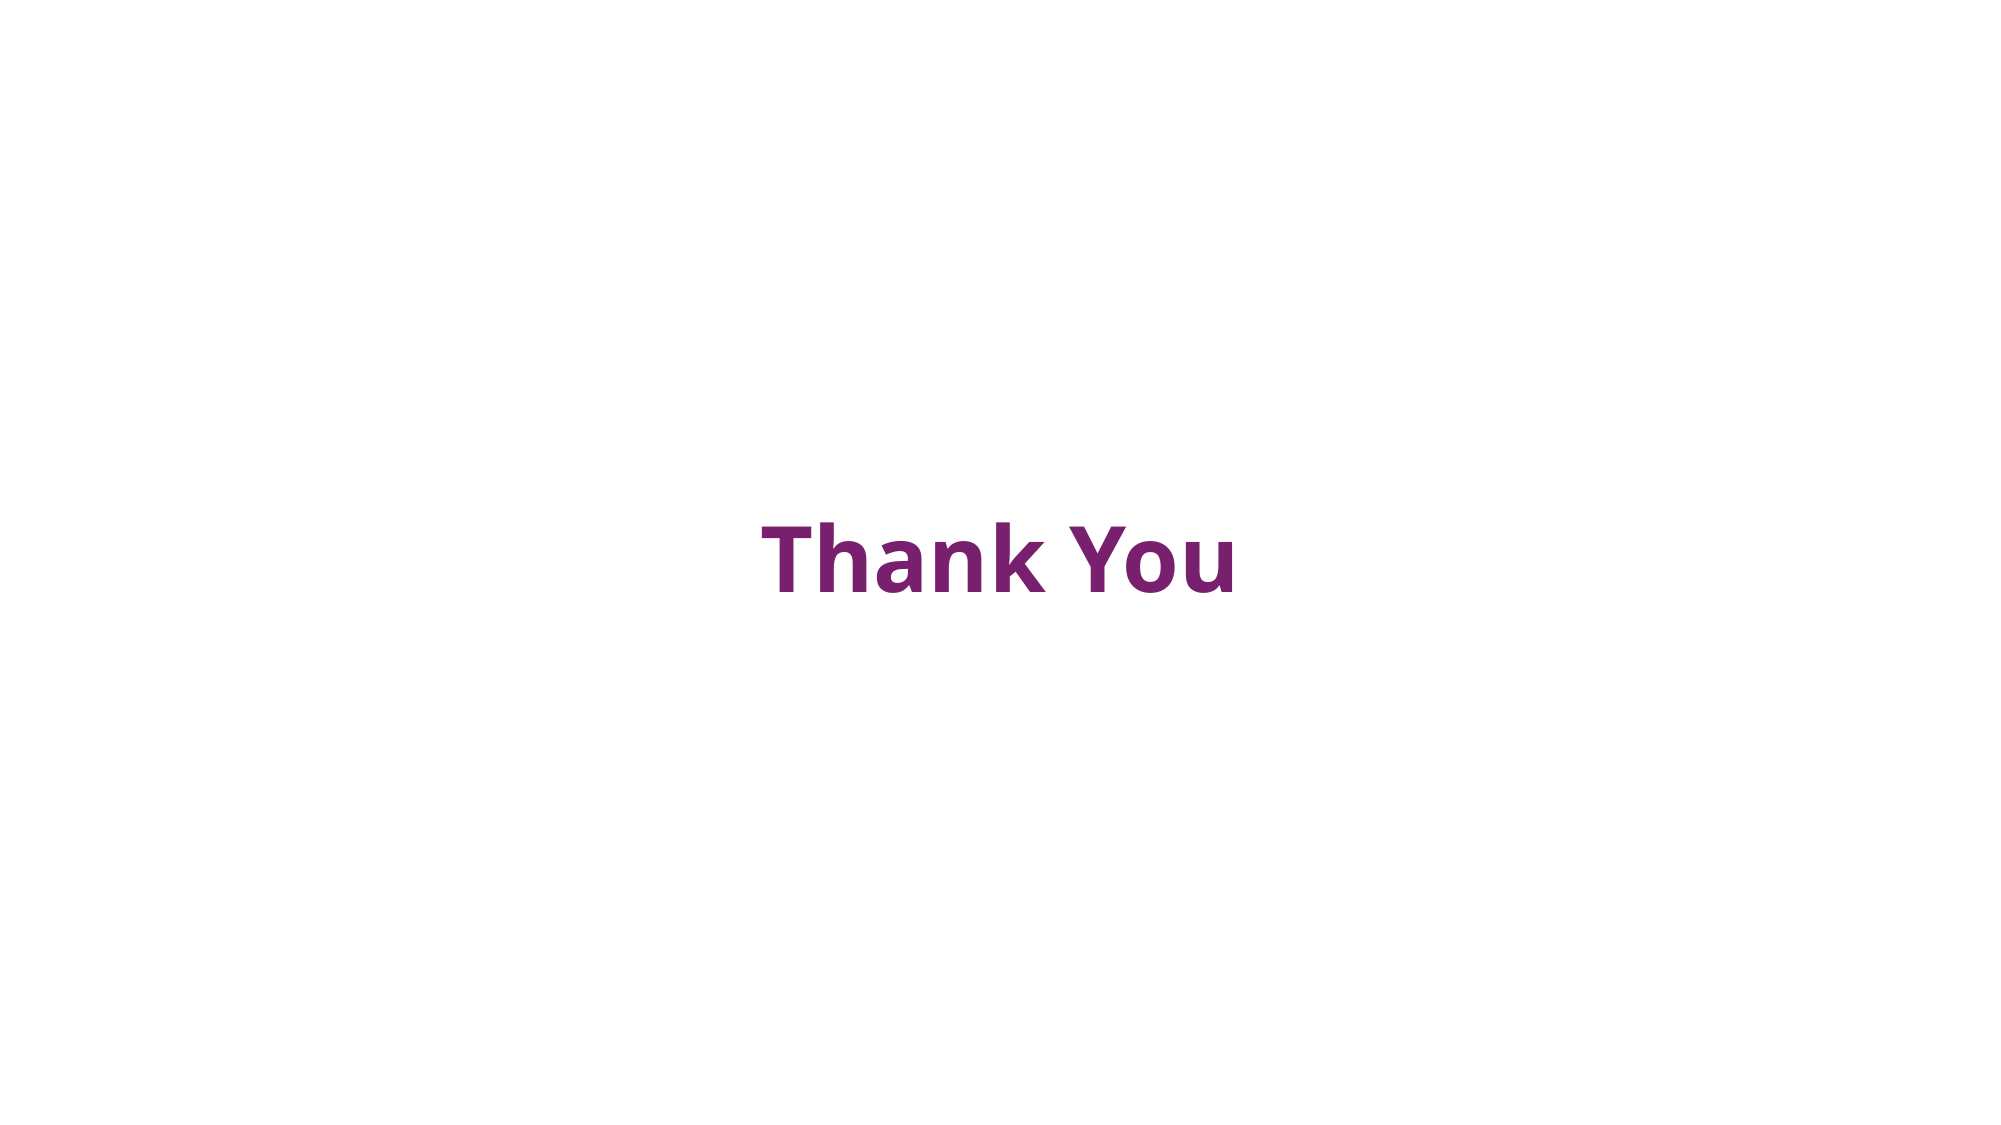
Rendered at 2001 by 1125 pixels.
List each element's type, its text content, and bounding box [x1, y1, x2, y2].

title Thank You [137, 476, 1863, 649]
